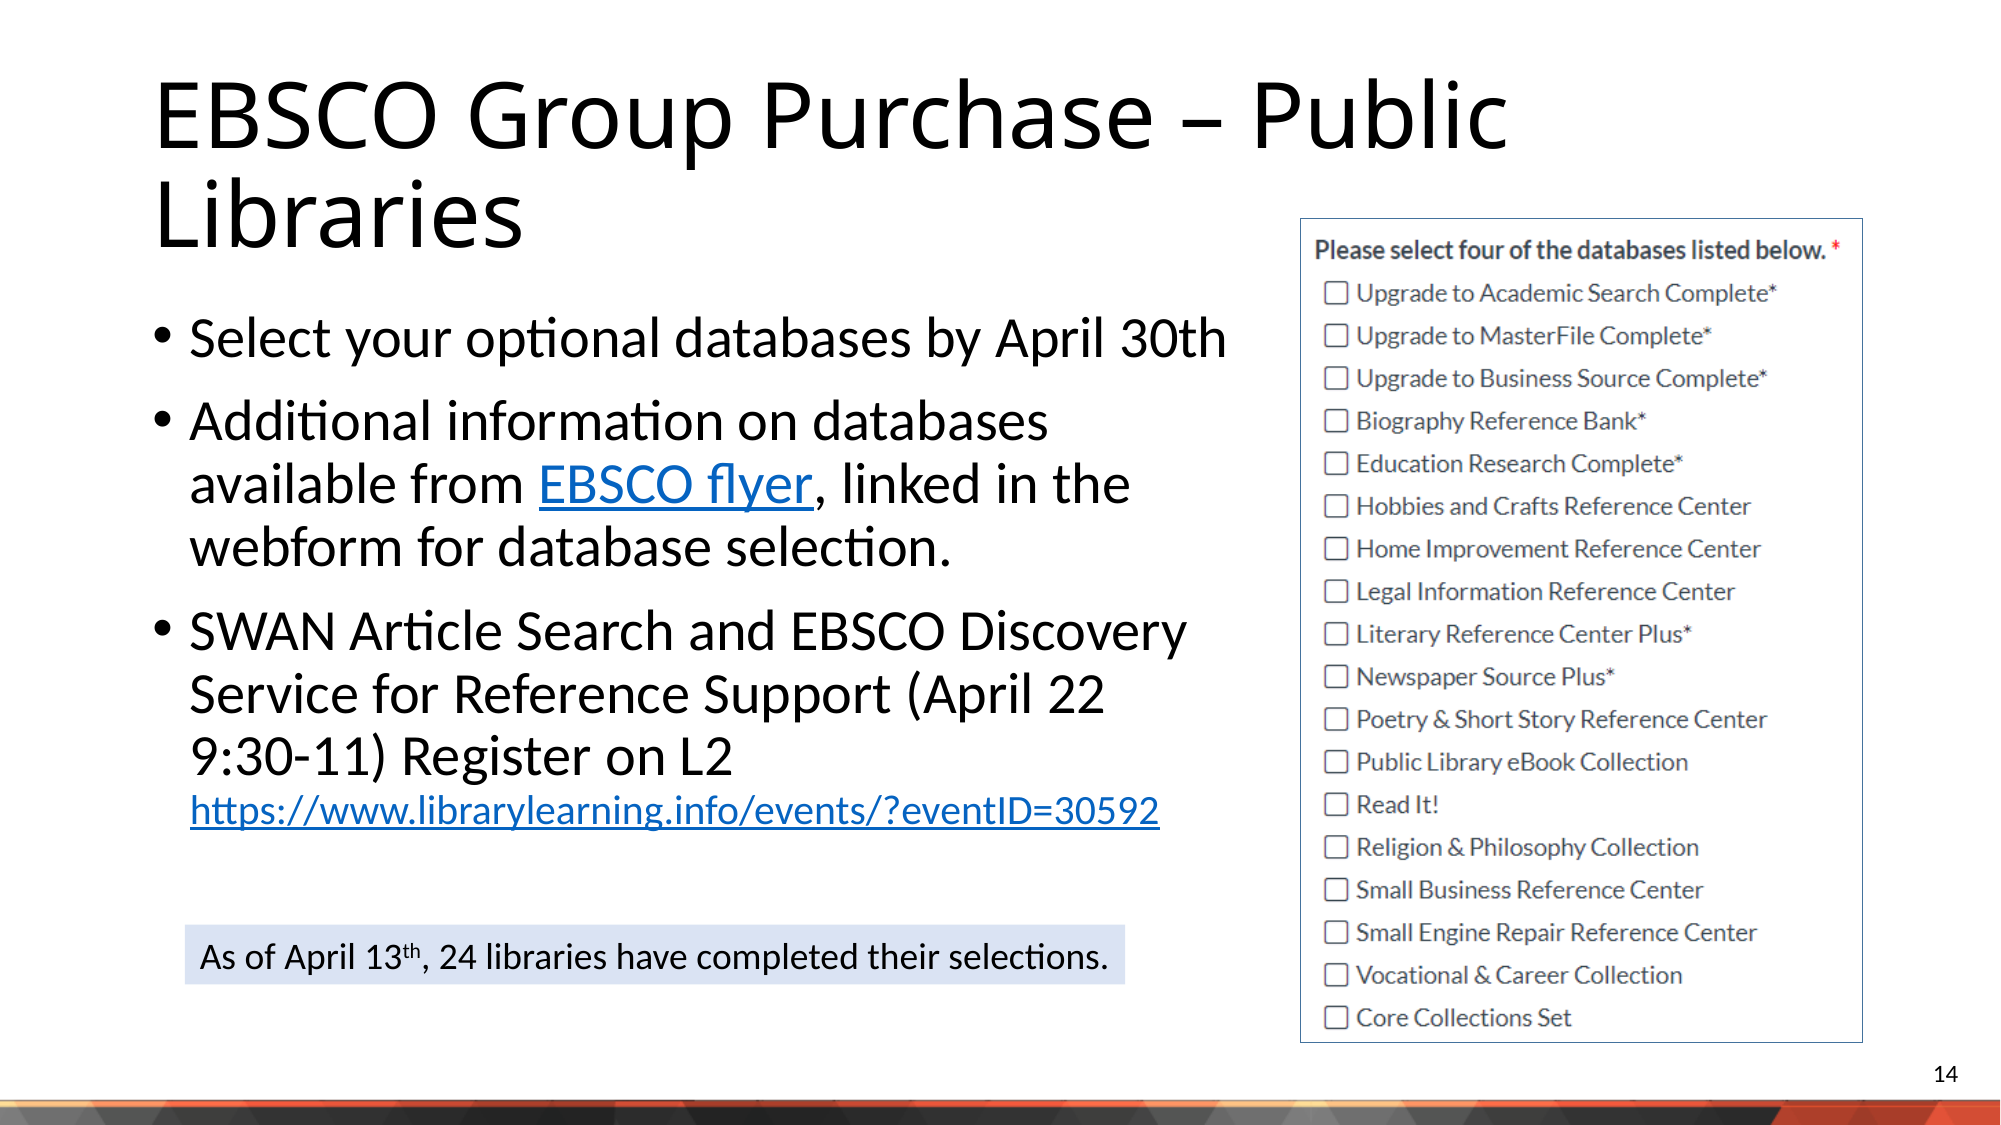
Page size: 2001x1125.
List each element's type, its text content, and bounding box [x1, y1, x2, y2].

text_box As of April 13th, 24 libraries have completed their selections. [184, 924, 1126, 985]
title EBSCO Group Purchase – Public Libraries [137, 59, 1863, 278]
slide_number 14 [1412, 1042, 1974, 1103]
picture [0, 0, 2001, 1125]
list Select your optional databases by April 30th Additional information on databases available from EBSCO flyer, linked in the webform for database selection. SWAN Article Search and EBSCO Discovery Service for Reference Support (April 22 9:30-11) Register on L2 https://www.librarylearning.info/events/?eventID=30592 [137, 299, 1253, 1014]
